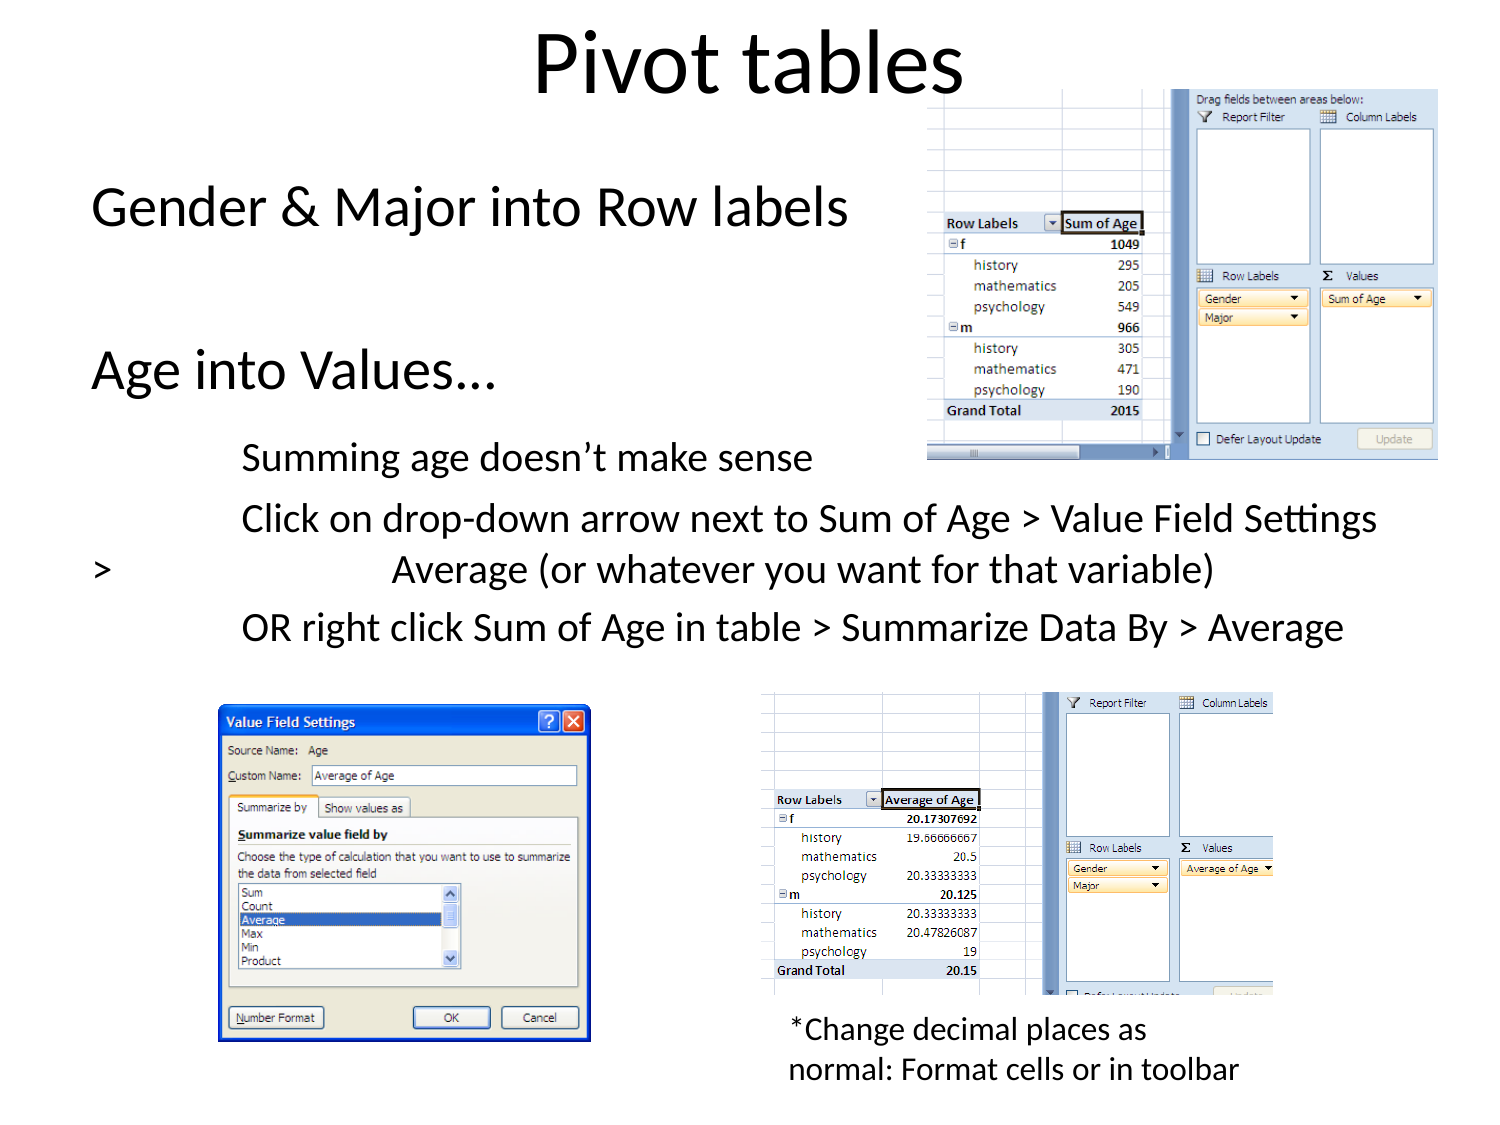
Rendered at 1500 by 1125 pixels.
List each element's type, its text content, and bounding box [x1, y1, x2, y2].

picture [926, 89, 1438, 460]
subtitle Gender & Major into Row labels Age into Values... Summing age doesn’t make sense Click on drop-down arrow next to Sum of Age > Value Field Settings > Average (or whatever you want for that variable) OR right click Sum of Age in table > Summarize Data By > Average [76, 160, 1424, 1071]
title Pivot tables [112, 0, 1388, 160]
picture [218, 703, 591, 1042]
text_box *Change decimal places as normal: Format cells or in toolbar [773, 1004, 1270, 1095]
picture [761, 692, 1273, 996]
